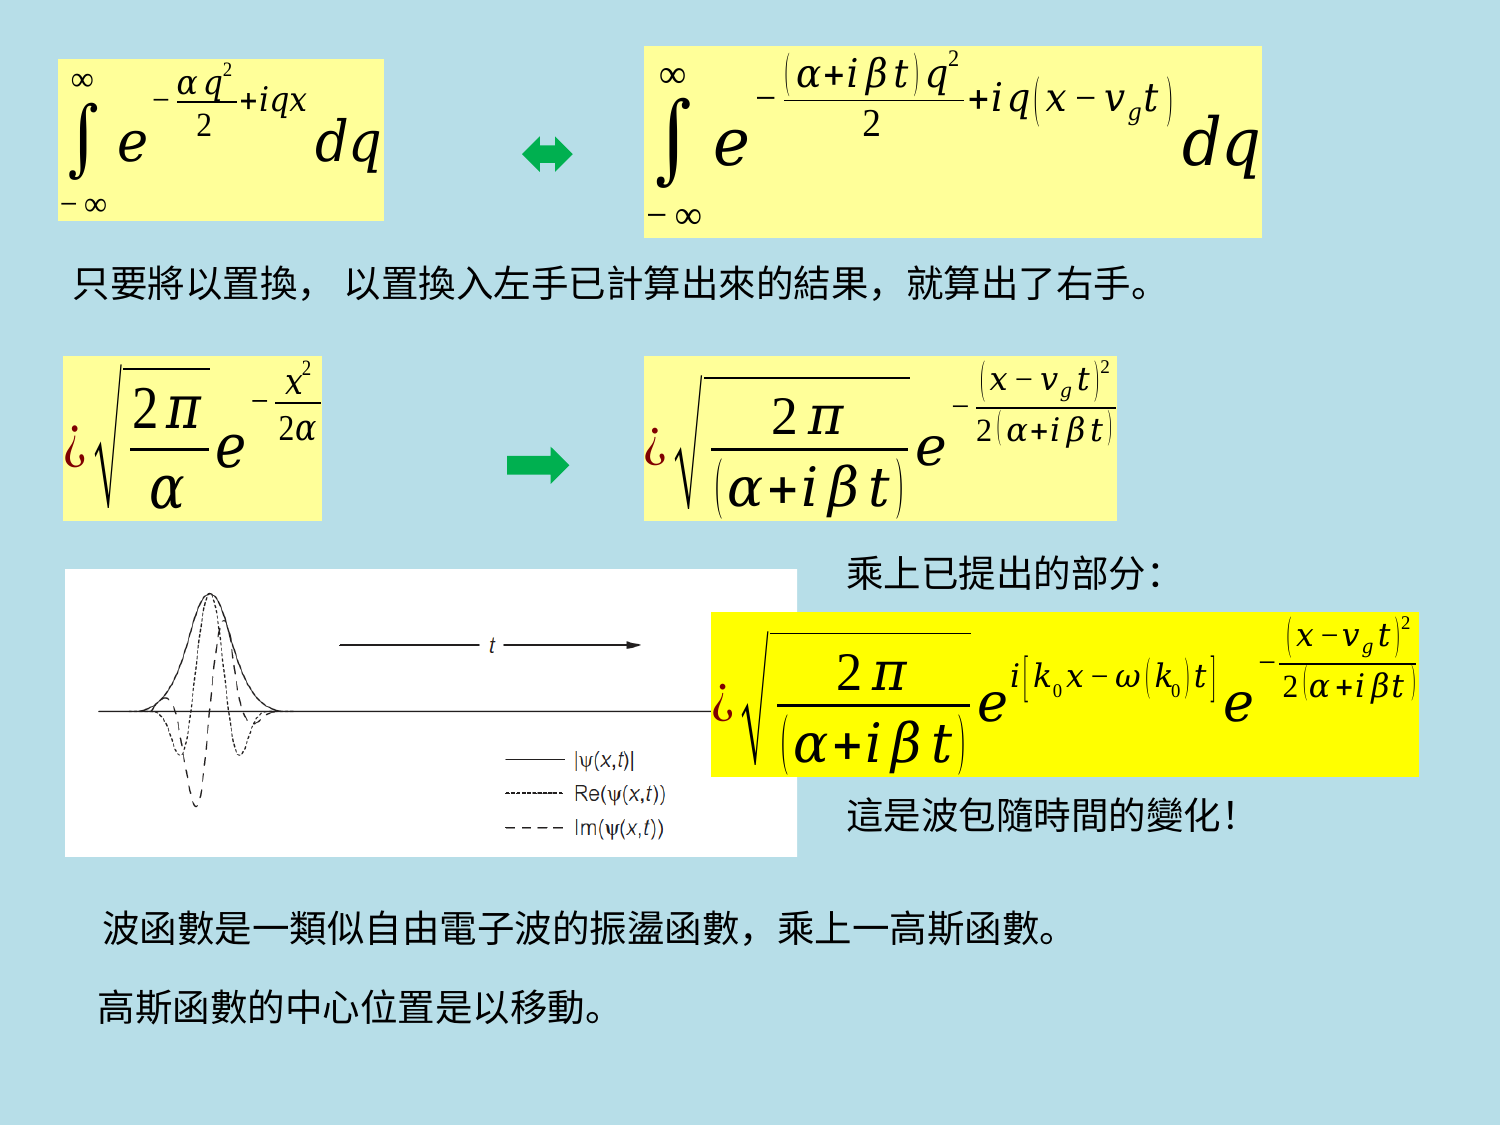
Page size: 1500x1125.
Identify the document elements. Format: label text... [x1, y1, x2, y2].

picture [64, 569, 798, 857]
text_box 乘上已提出的部分： [831, 542, 1282, 602]
text_box [519, 134, 575, 174]
text_box [505, 444, 572, 486]
text_box 這是波包隨時間的變化！ [831, 784, 1342, 845]
